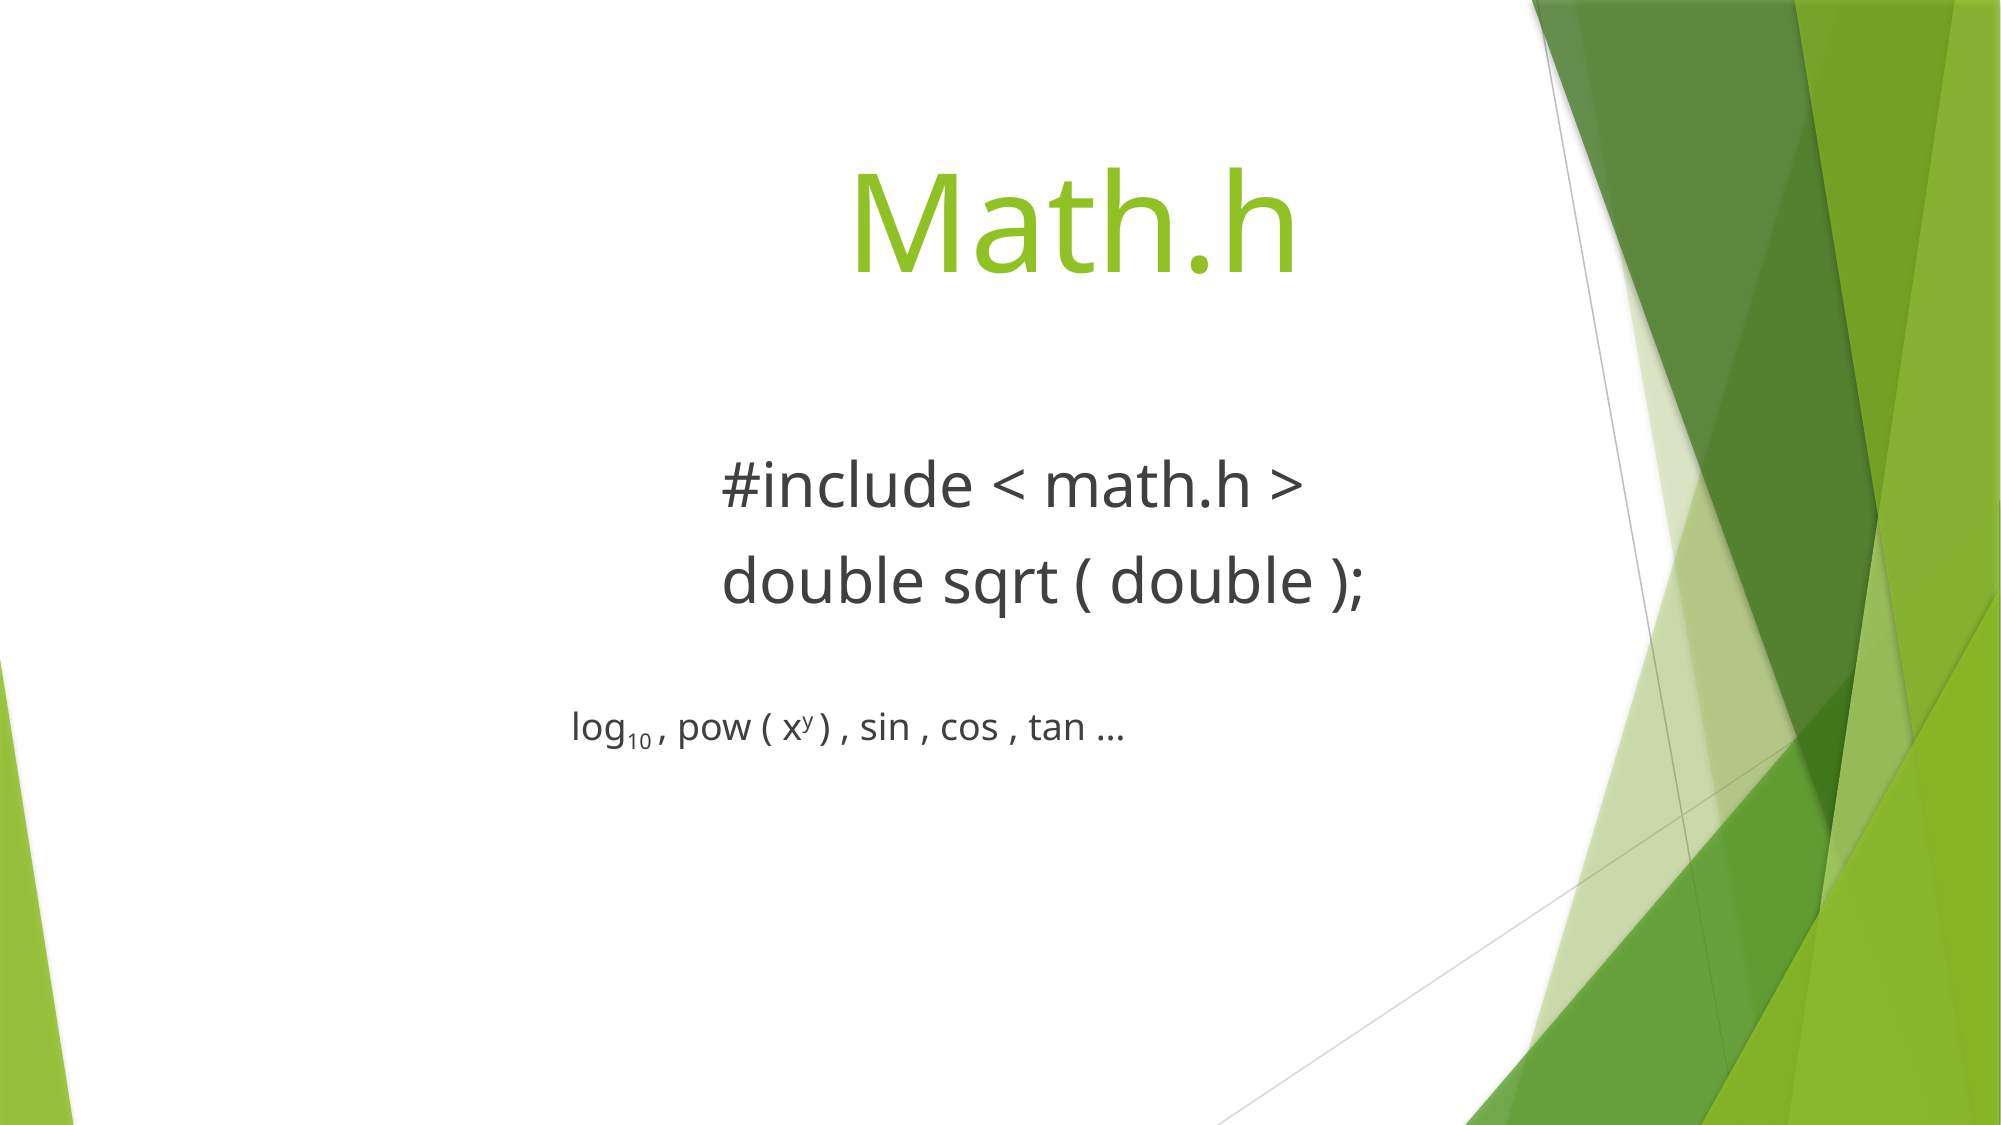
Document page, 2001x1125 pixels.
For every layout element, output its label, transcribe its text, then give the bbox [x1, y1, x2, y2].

title Math.h [399, 127, 1750, 315]
list #include < math.h > double sqrt ( double ); log10 , pow ( xy ) , sin , cos , tan … [500, 437, 1675, 950]
